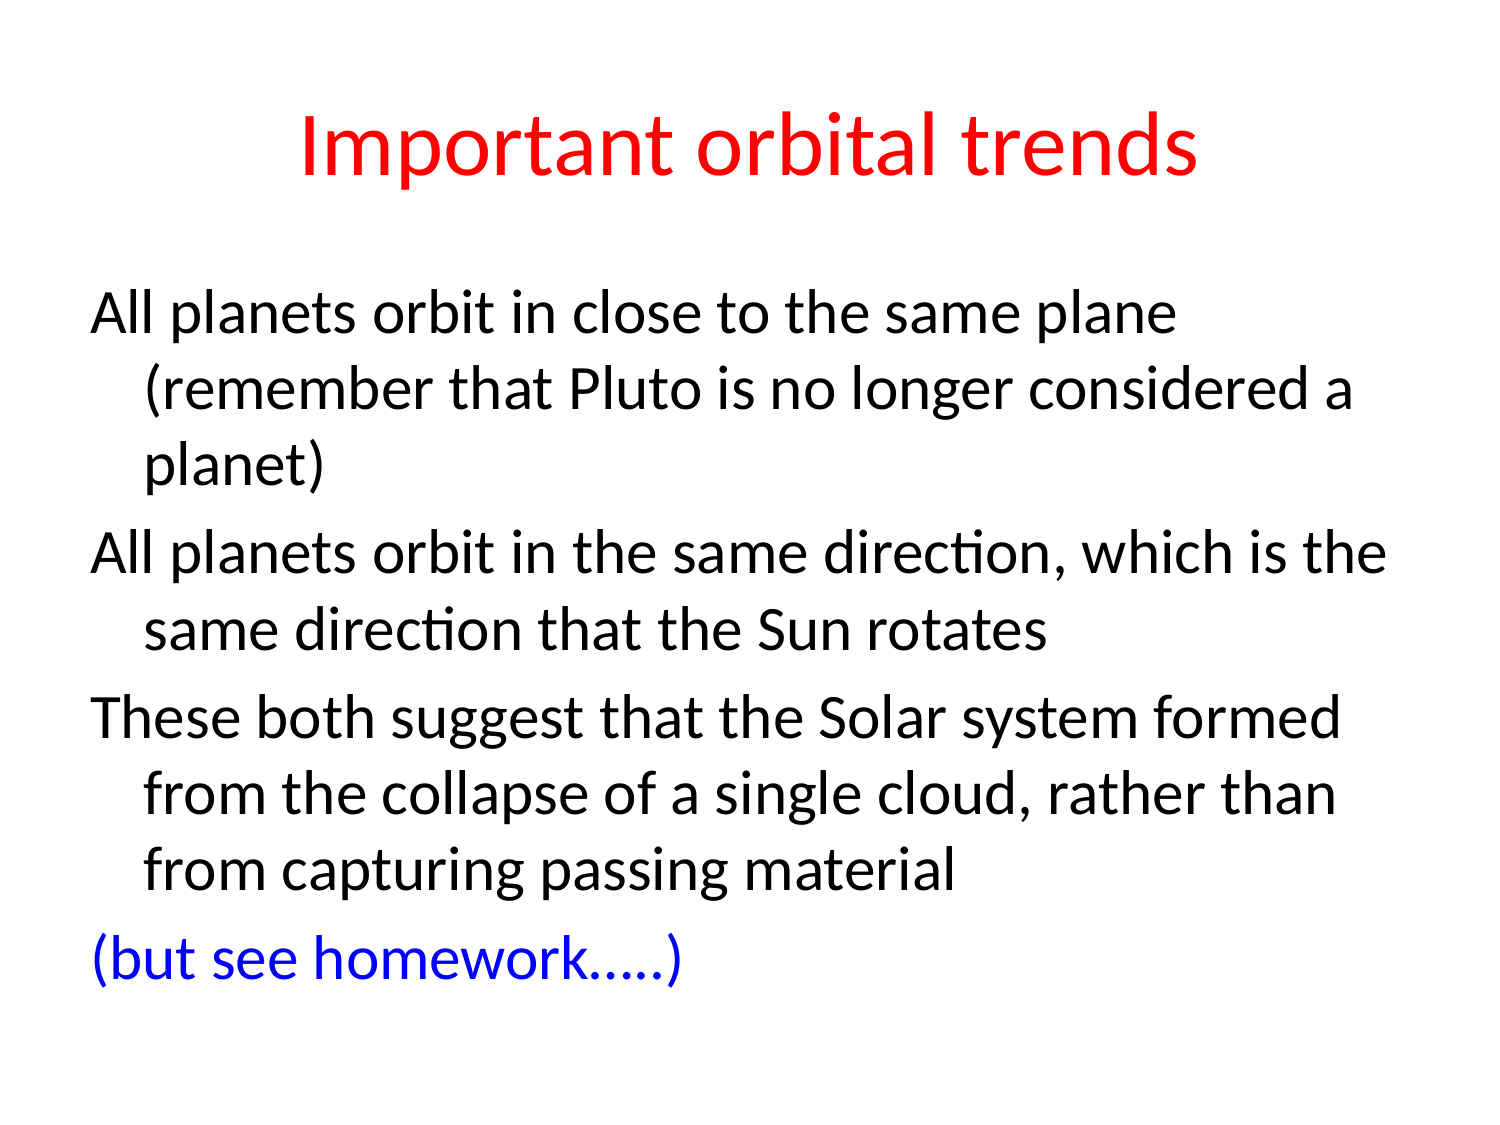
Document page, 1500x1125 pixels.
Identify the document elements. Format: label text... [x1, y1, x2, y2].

list All planets orbit in close to the same plane (remember that Pluto is no longer considered a planet) All planets orbit in the same direction, which is the same direction that the Sun rotates These both suggest that the Solar system formed from the collapse of a single cloud, rather than from capturing passing material (but see homework…..) [75, 262, 1425, 1005]
title Important orbital trends [75, 45, 1425, 233]
